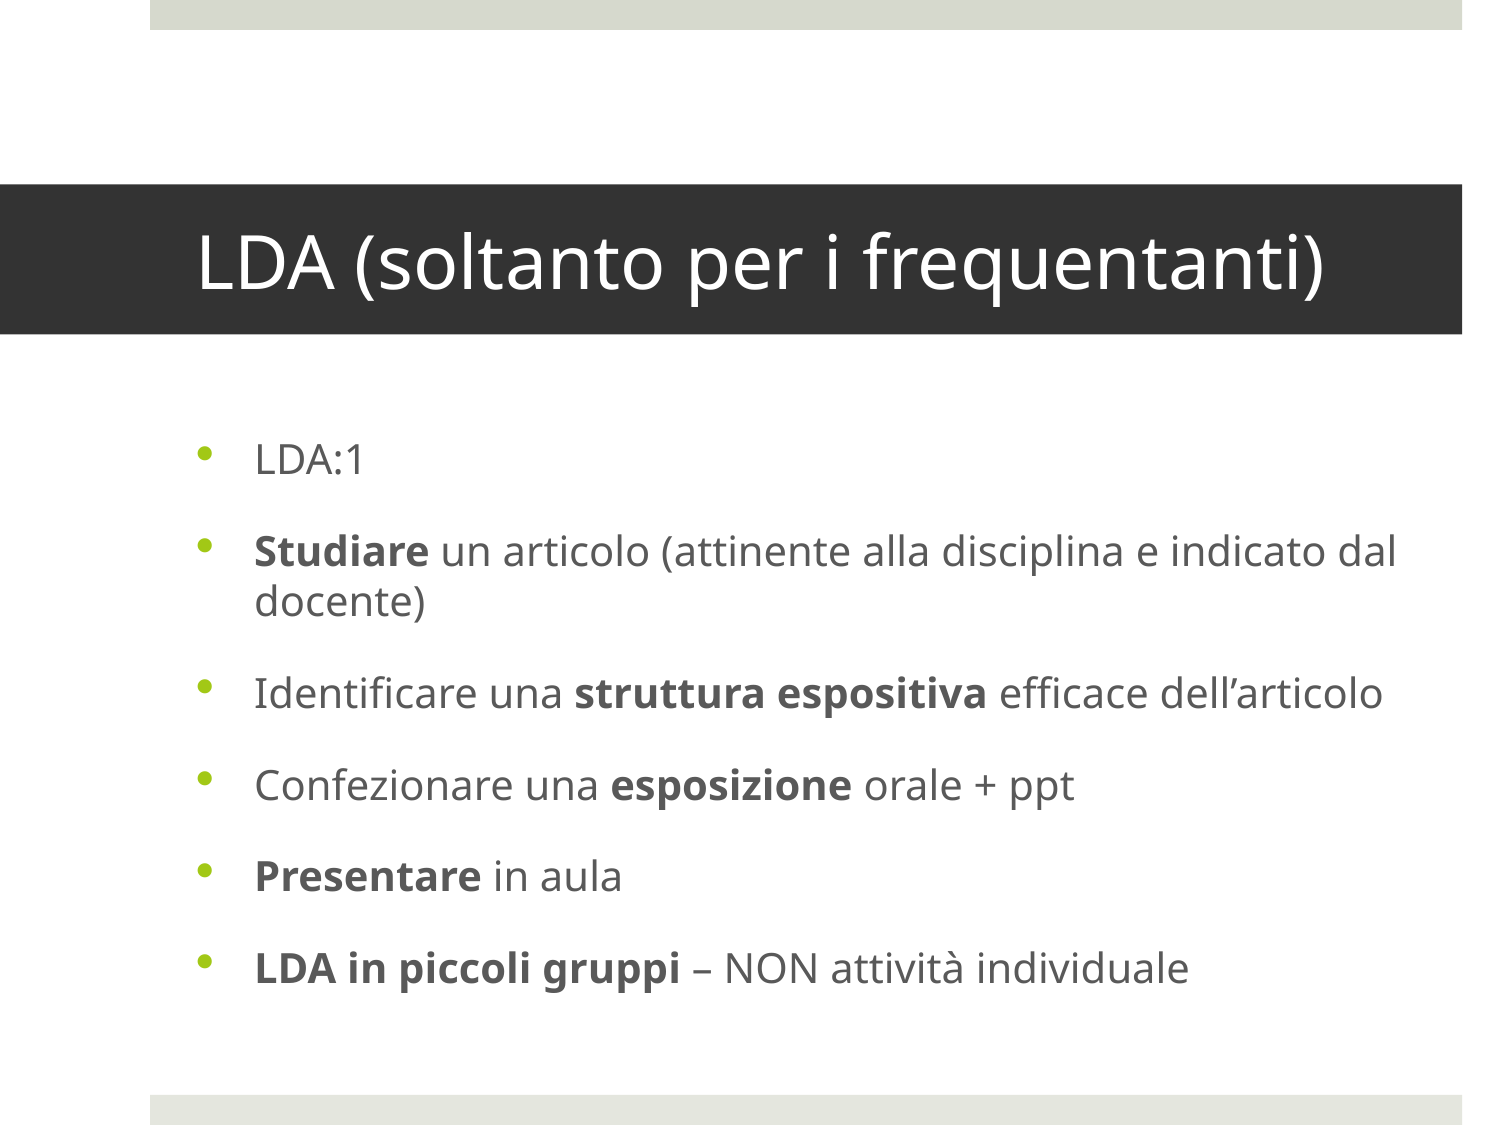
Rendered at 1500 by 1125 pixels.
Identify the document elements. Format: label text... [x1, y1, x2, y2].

title LDA (soltanto per i frequentanti) [0, 184, 1463, 335]
list LDA:1 Studiare un articolo (attinente alla disciplina e indicato dal docente) Identificare una struttura espositiva efficace dell’articolo Confezionare una esposizione orale + ppt Presentare in aula LDA in piccoli gruppi – NON attività individuale [182, 425, 1432, 1028]
